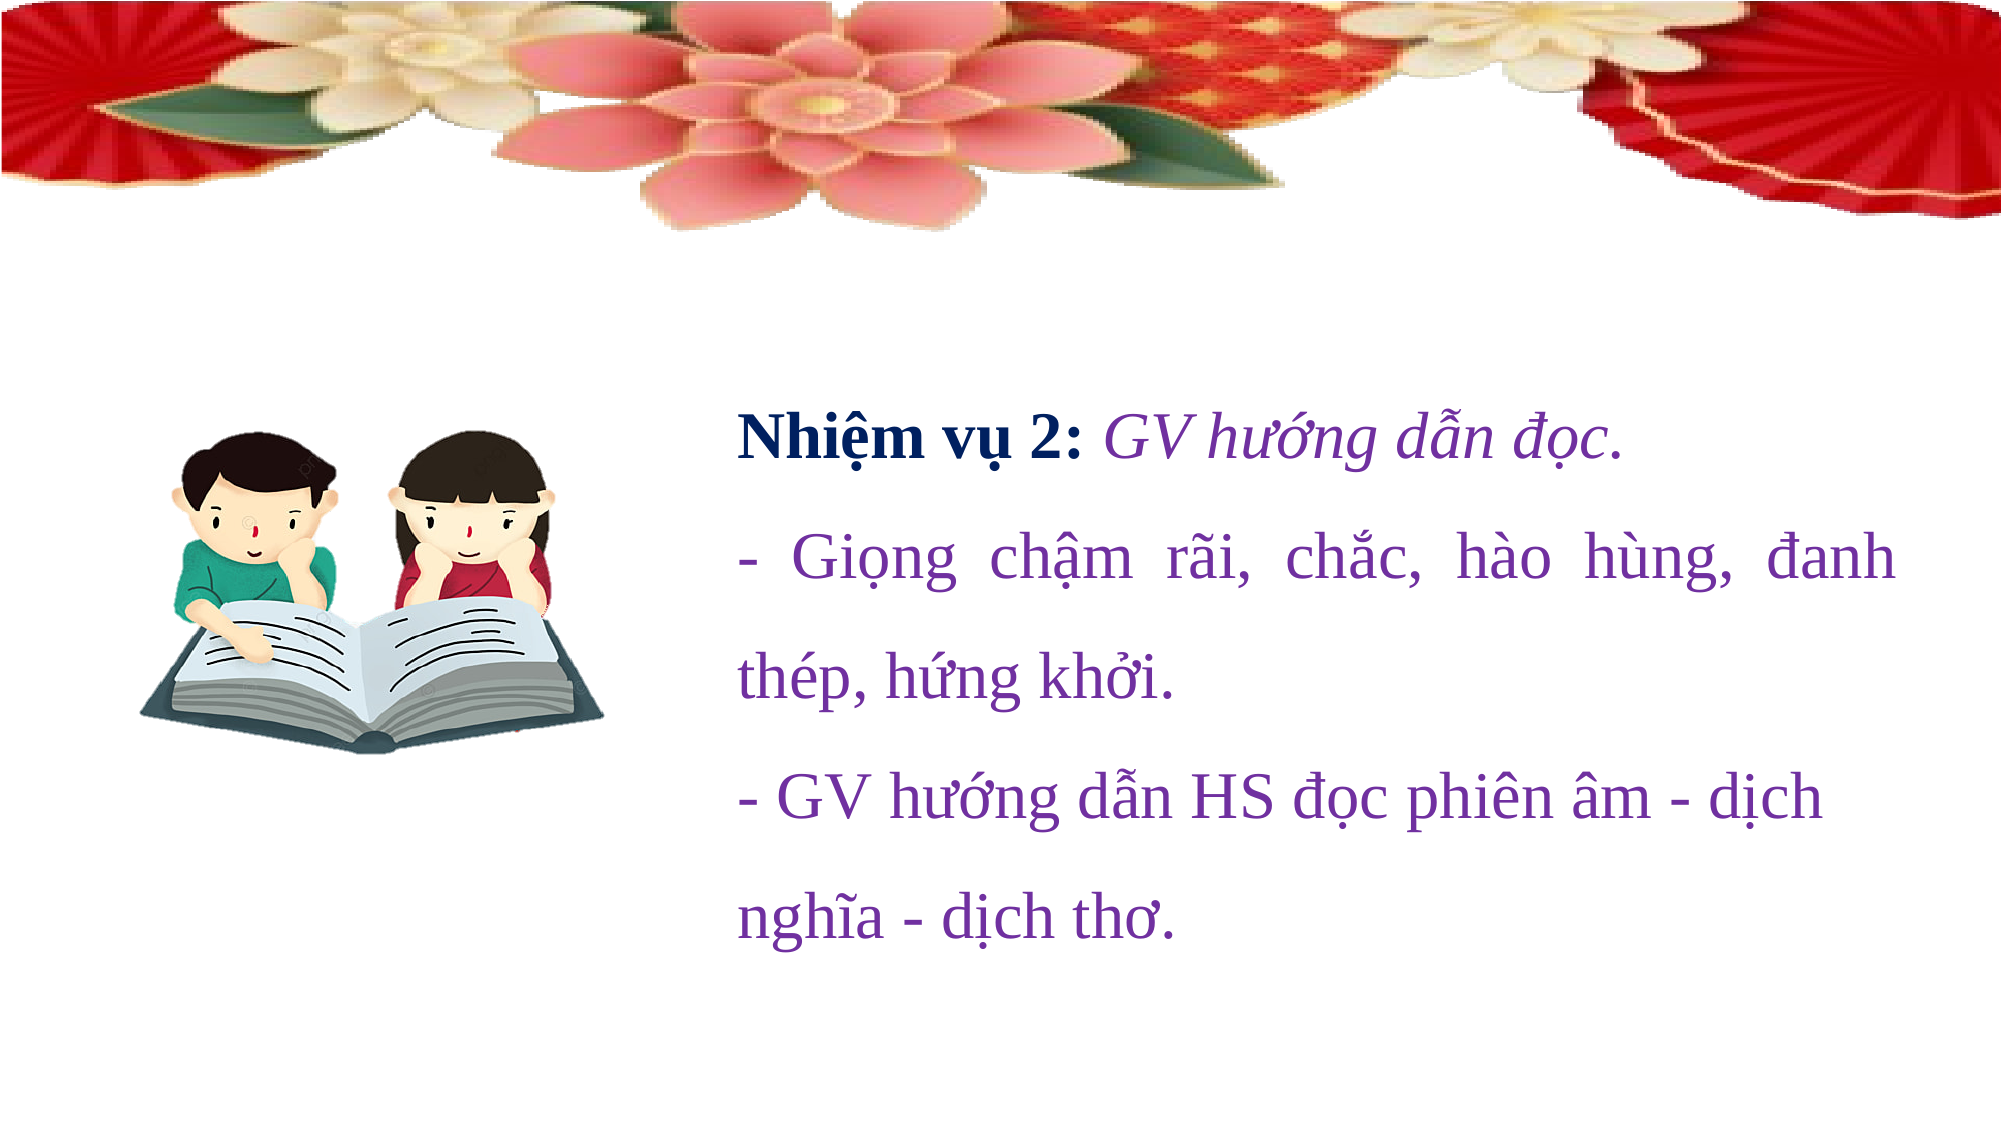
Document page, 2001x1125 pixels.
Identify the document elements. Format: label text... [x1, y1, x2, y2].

text_box Nhiệm vụ 2: GV hướng dẫn đọc. - Giọng chậm rãi, chắc, hào hùng, đanh thép, hứng khởi. - GV hướng dẫn HS đọc phiên âm - dịch nghĩa - dịch thơ. [722, 665, 1914, 960]
picture [1, 0, 2001, 853]
